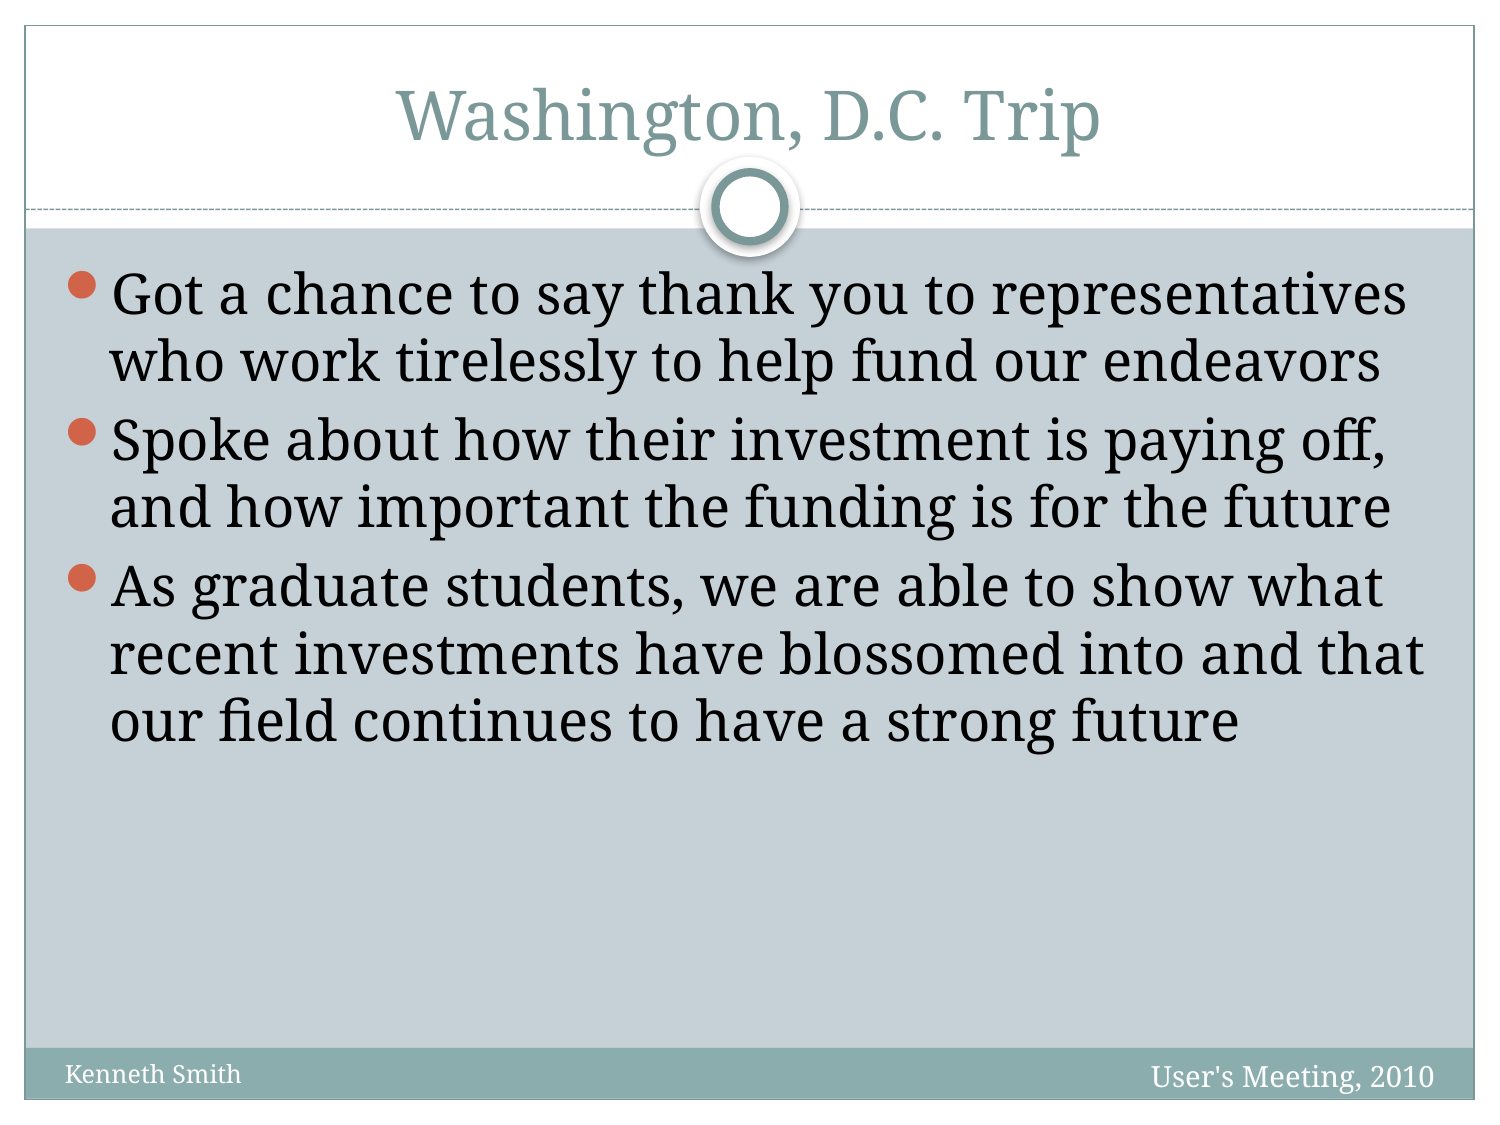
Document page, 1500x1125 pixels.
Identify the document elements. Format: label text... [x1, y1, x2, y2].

list Got a chance to say thank you to representatives who work tirelessly to help fund our endeavors Spoke about how their investment is paying off, and how important the funding is for the future As graduate students, we are able to show what recent investments have blossomed into and that our field continues to have a strong future [49, 250, 1445, 1001]
footer Kenneth Smith [50, 1051, 638, 1112]
title Washington, D.C. Trip [49, 37, 1450, 162]
slide_number User's Meeting, 2010 [950, 1050, 1450, 1111]
